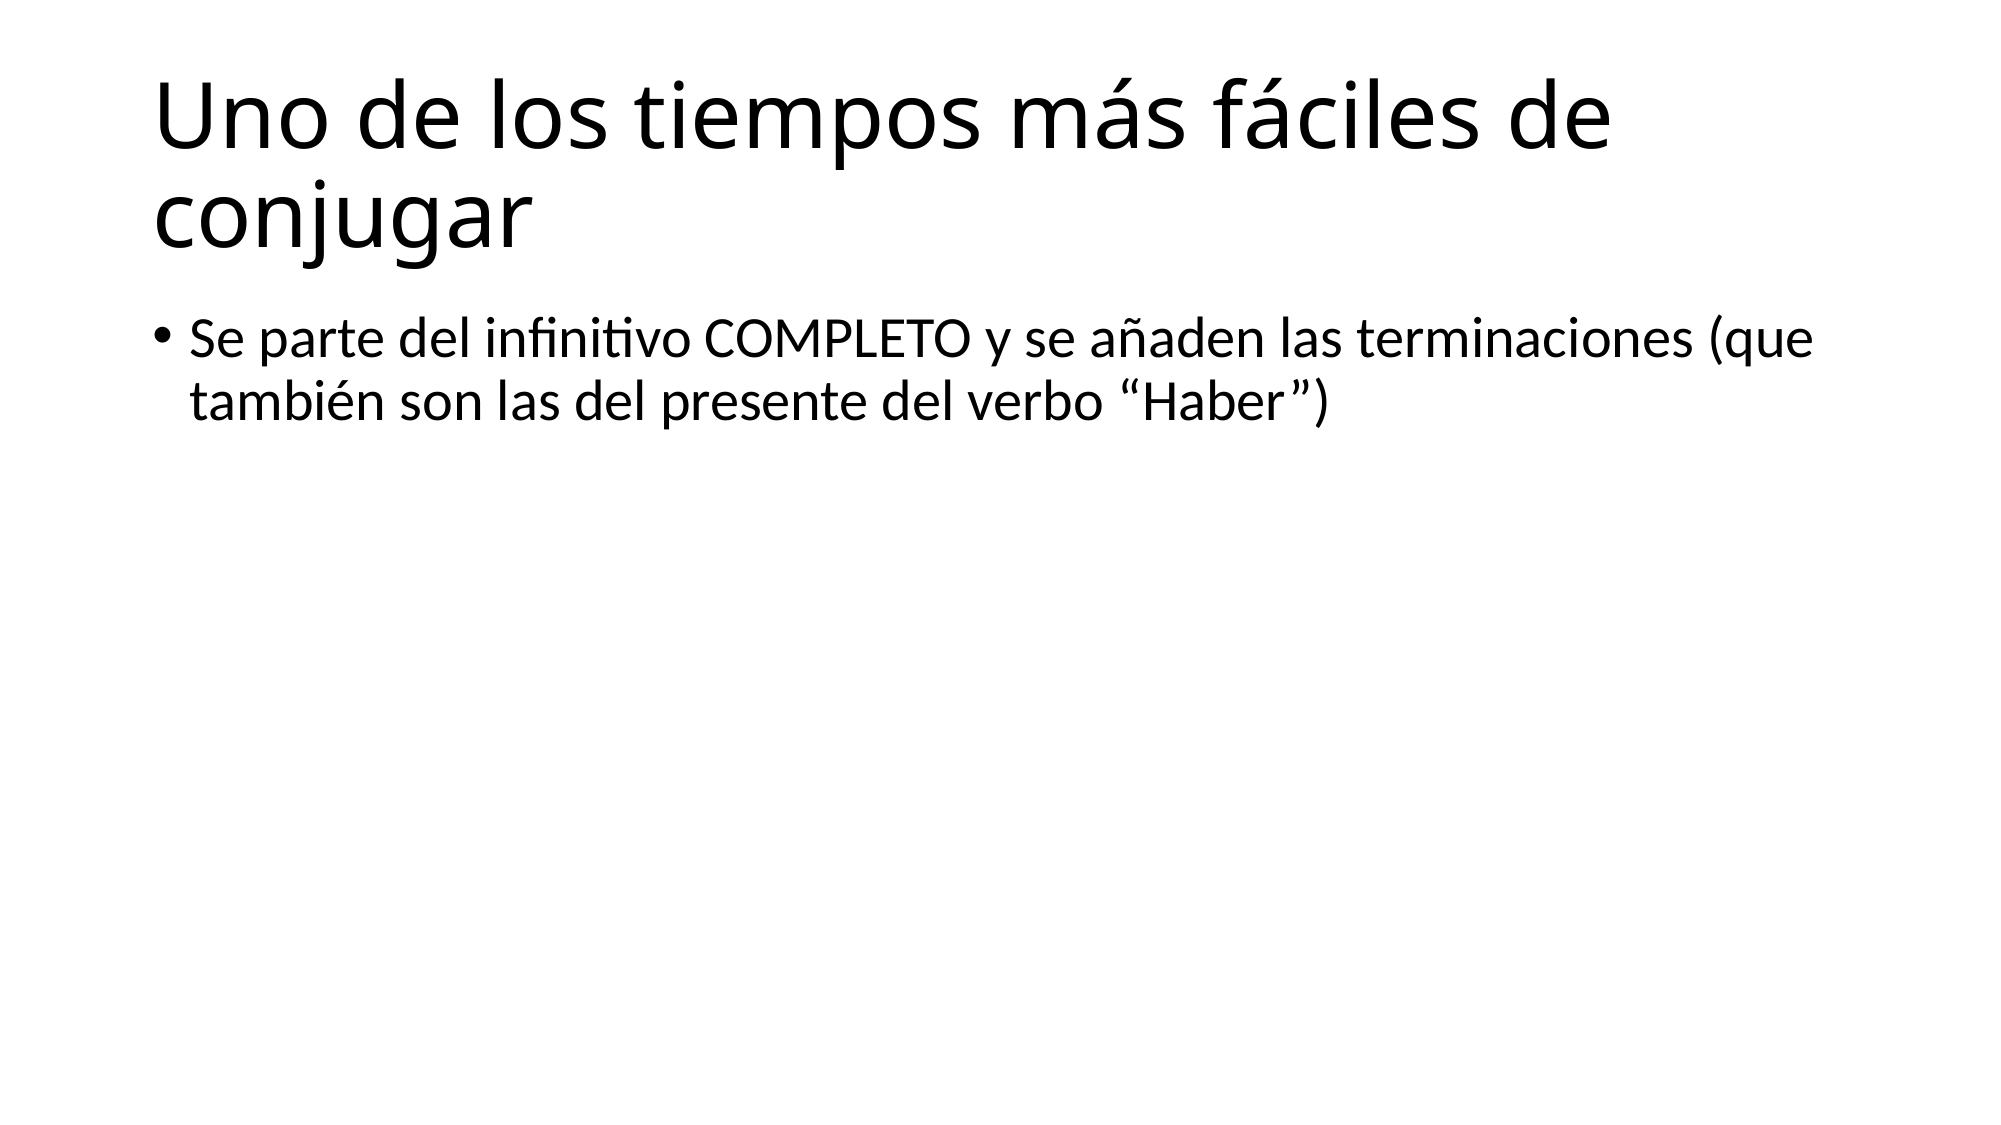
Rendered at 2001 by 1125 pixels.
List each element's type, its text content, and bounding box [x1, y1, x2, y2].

list Se parte del infinitivo COMPLETO y se añaden las terminaciones (que también son las del presente del verbo “Haber”) [137, 299, 1863, 1014]
title Uno de los tiempos más fáciles de conjugar [137, 59, 1863, 278]
